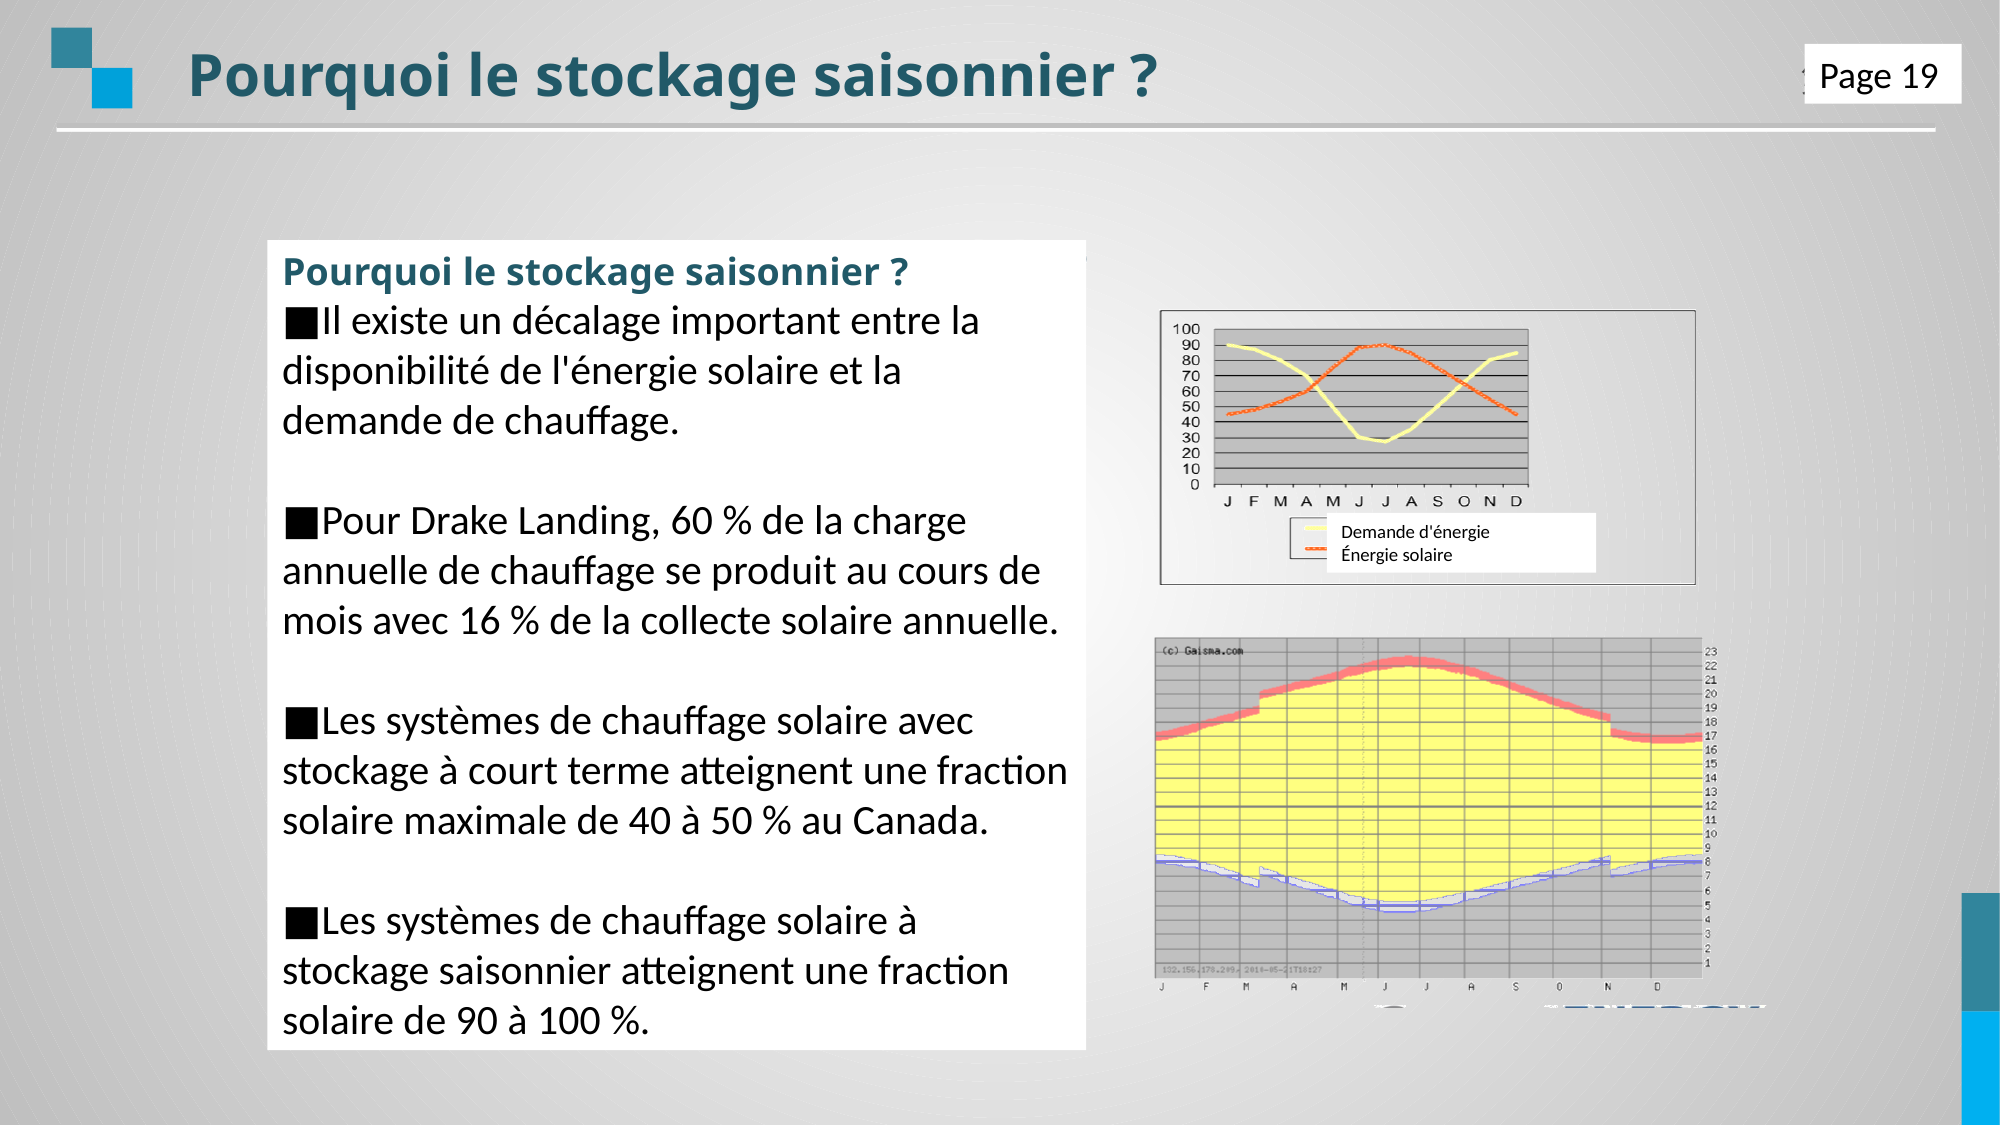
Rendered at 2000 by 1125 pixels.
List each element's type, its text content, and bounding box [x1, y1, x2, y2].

text_box Pourquoi le stockage saisonnier ? [172, 30, 1309, 116]
text_box Pourquoi le stockage saisonnier ? ■Il existe un décalage important entre la disponibilité de l'énergie solaire et la demande de chauffage. ■Pour Drake Landing, 60 % de la charge annuelle de chauffage se produit au cours de mois avec 16 % de la collecte solaire annuelle. ■Les systèmes de chauffage solaire avec stockage à court terme atteignent une fraction solaire maximale de 40 à 50 % au Canada. ■Les systèmes de chauffage solaire à stockage saisonnier atteignent une fraction solaire de 90 à 100 %. [267, 1016, 1087, 1051]
picture [219, 231, 1781, 1008]
text_box Page 19 [1804, 43, 1962, 104]
